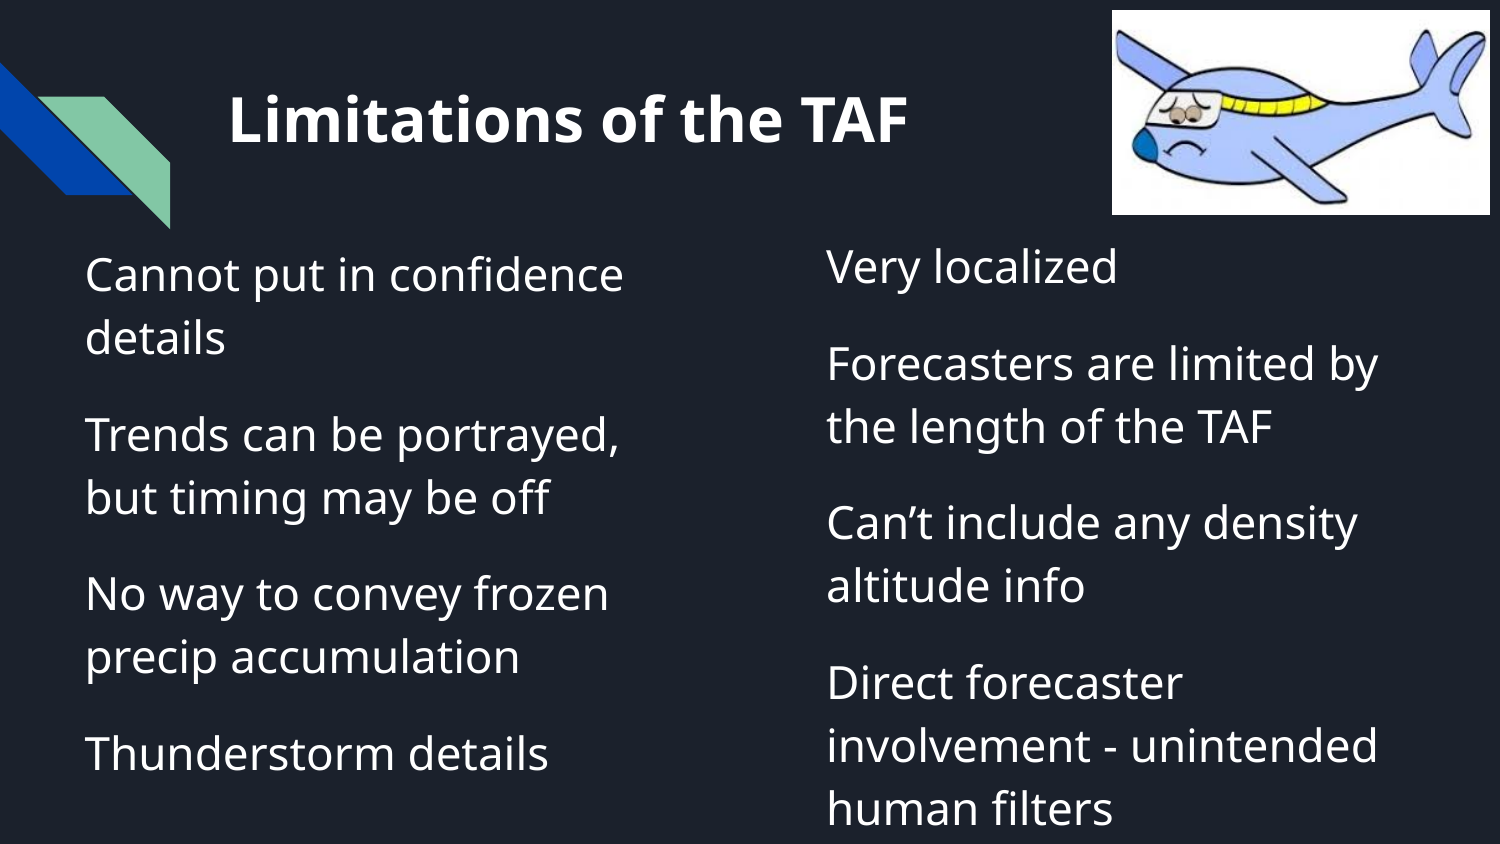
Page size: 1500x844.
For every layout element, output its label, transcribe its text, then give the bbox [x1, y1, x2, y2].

list Very localized Forecasters are limited by the length of the TAF Can’t include any density altitude info Direct forecaster involvement - unintended human filters [811, 214, 1415, 693]
list Cannot put in confidence details Trends can be portrayed, but timing may be off No way to convey frozen precip accumulation Thunderstorm details [69, 222, 695, 700]
title Limitations of the TAF [212, 64, 1106, 215]
picture [1112, 10, 1490, 215]
